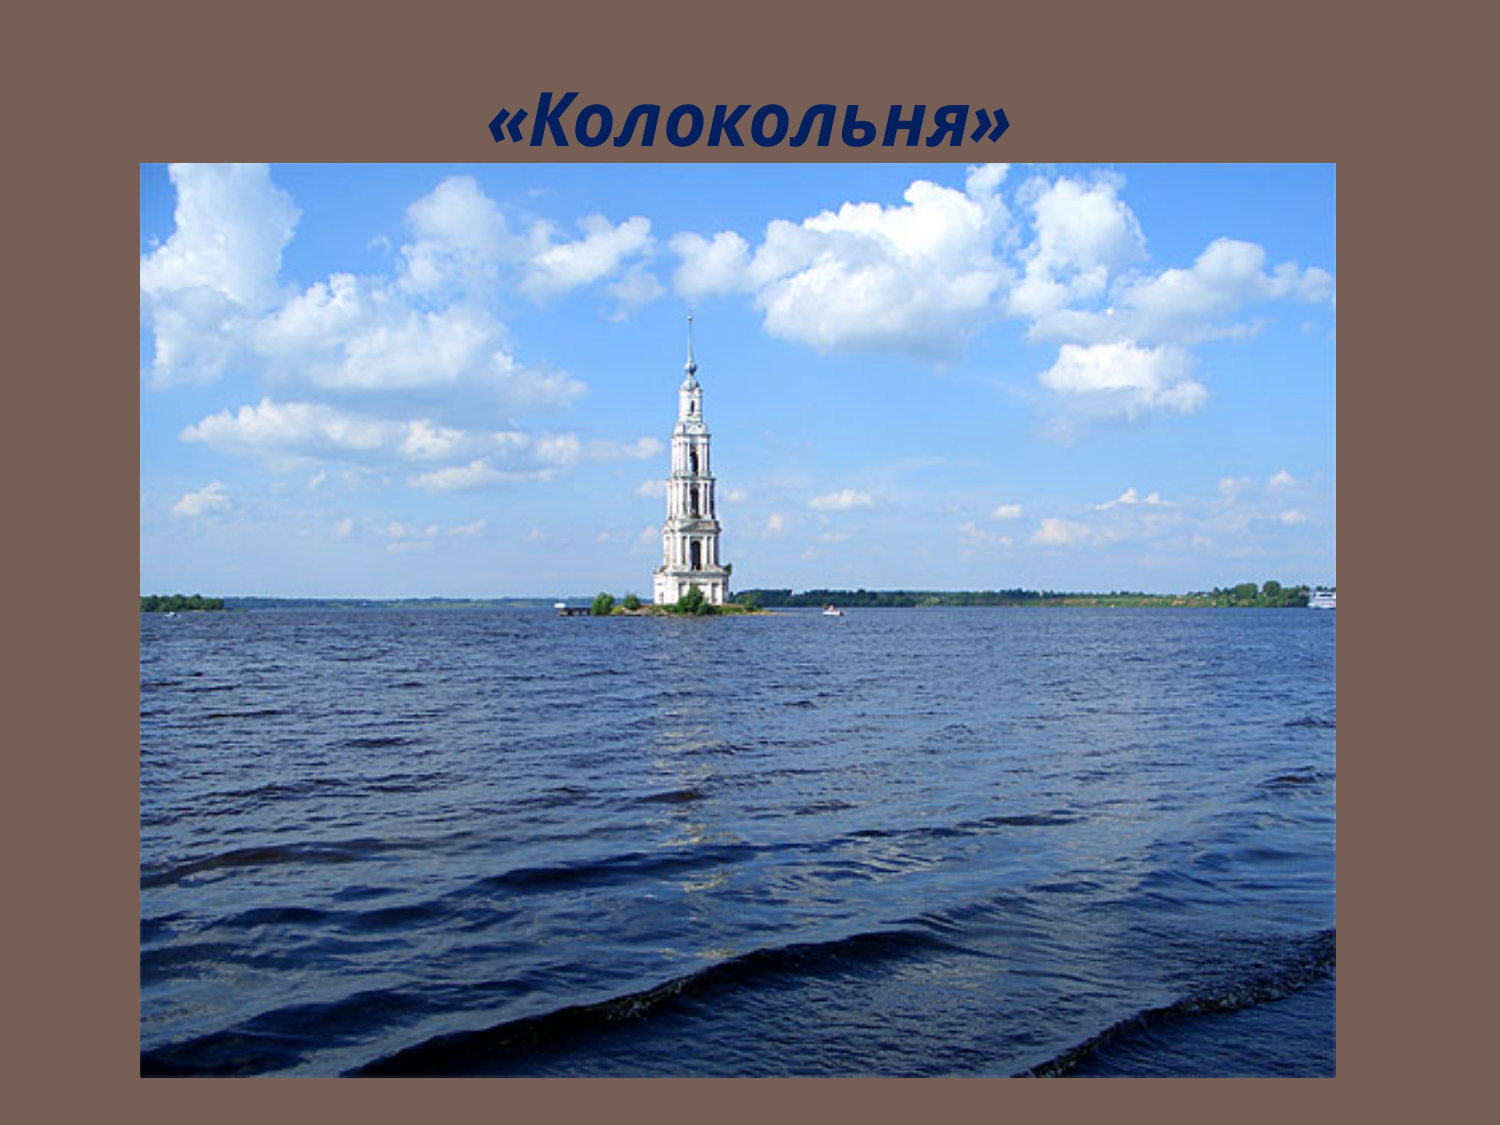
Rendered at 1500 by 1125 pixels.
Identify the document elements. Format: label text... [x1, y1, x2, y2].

picture [140, 163, 1337, 1079]
title «Колокольня» [75, 45, 1425, 188]
